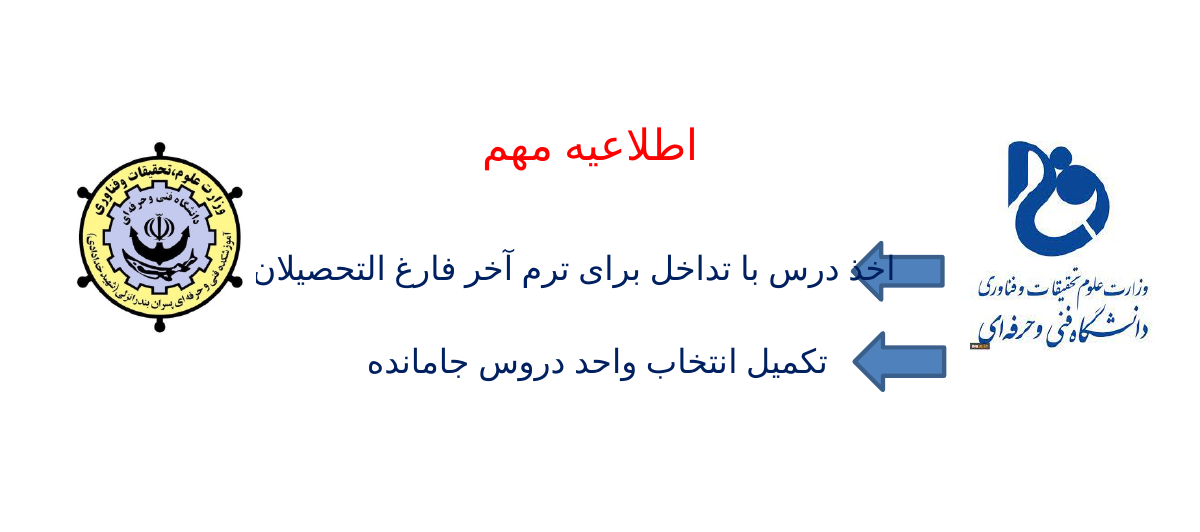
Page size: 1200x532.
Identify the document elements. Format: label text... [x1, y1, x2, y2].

text_box تکمیل انتخاب واحد دروس جامانده [72, 283, 1093, 398]
picture [970, 126, 1153, 352]
title اطلاعیه مهم [80, 112, 1101, 190]
picture [63, 140, 256, 334]
text_box اخذ درس با تداخل برای ترم آخر فارغ التحصیلان [262, 190, 965, 283]
